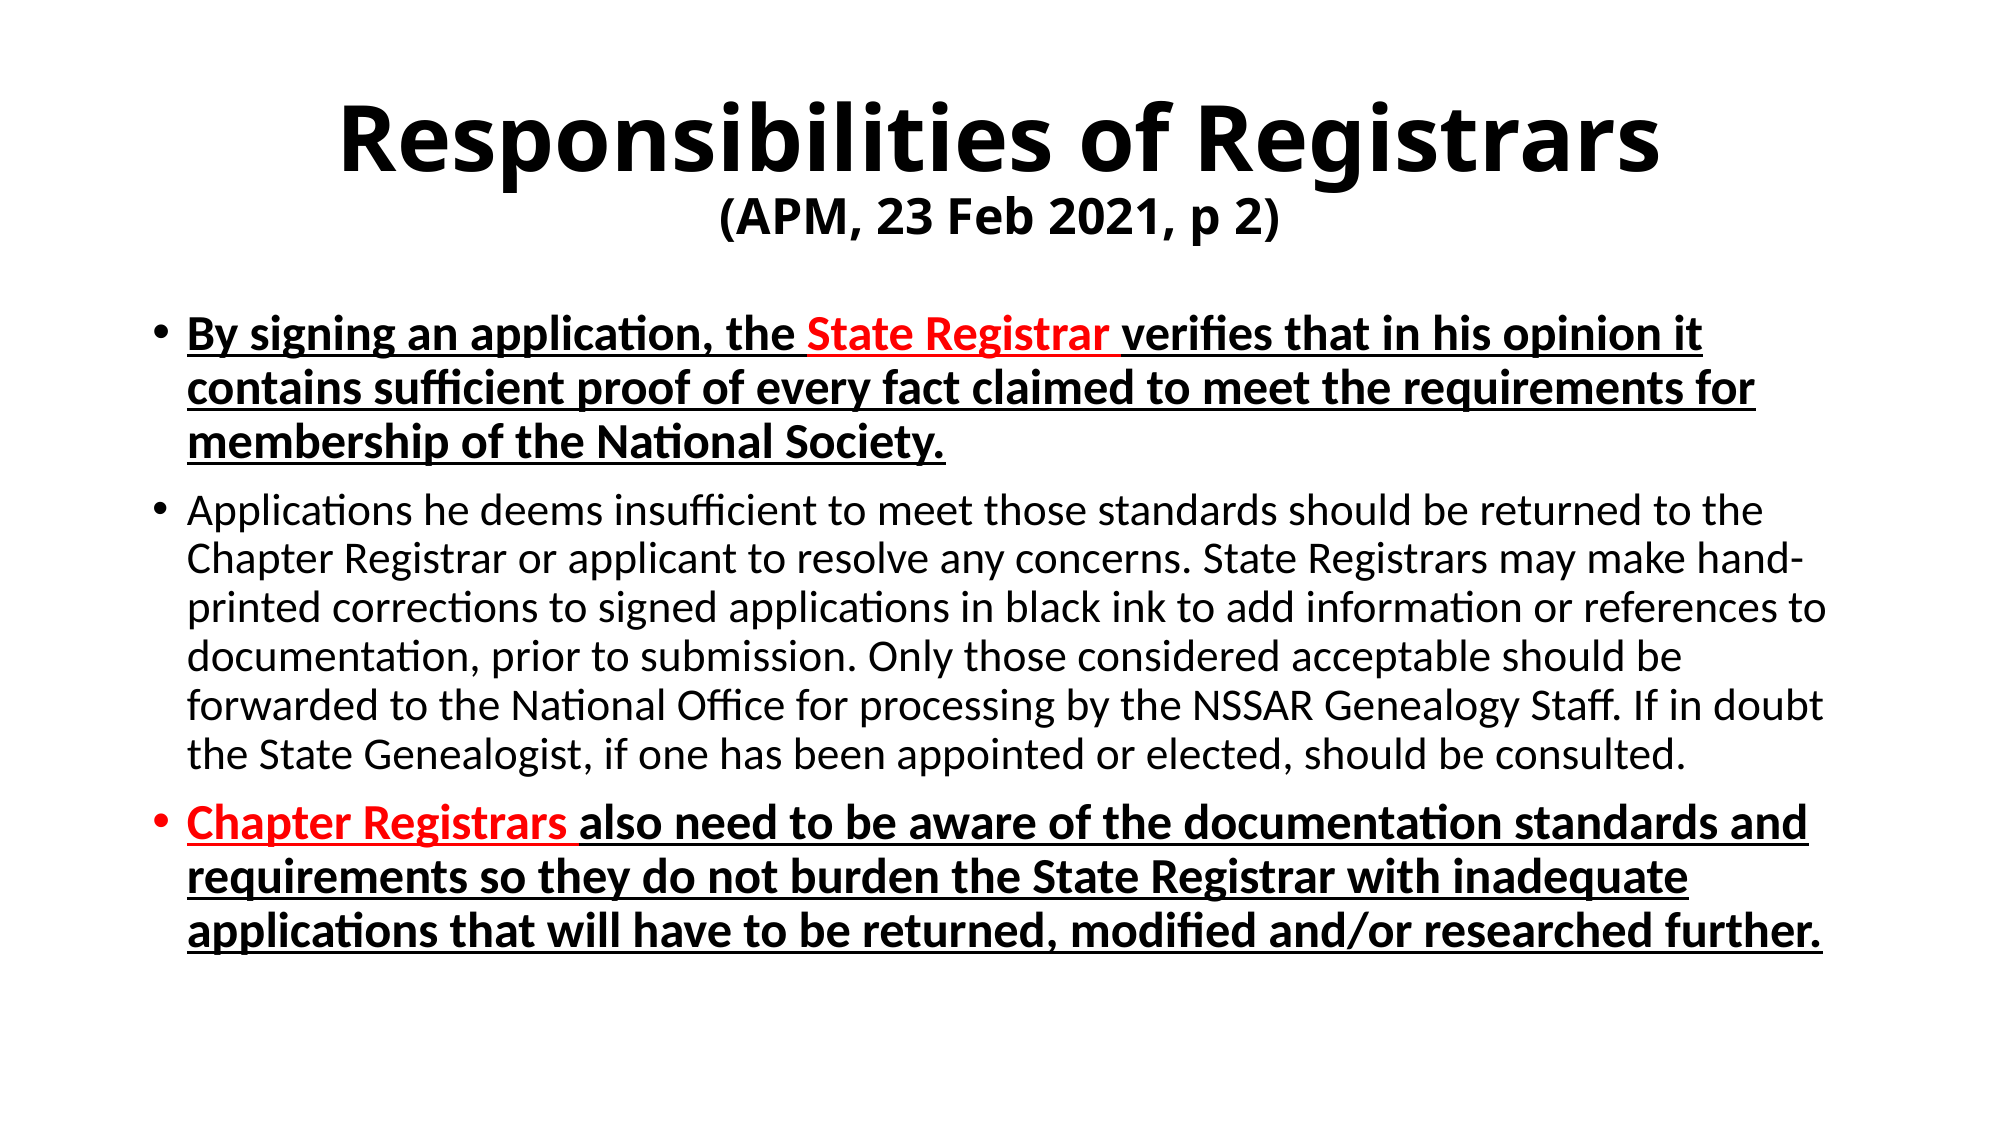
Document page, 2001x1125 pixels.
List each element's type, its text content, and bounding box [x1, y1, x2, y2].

title Responsibilities of Registrars (APM, 23 Feb 2021, p 2) [137, 59, 1863, 278]
list By signing an application, the State Registrar verifies that in his opinion it contains sufficient proof of every fact claimed to meet the requirements for membership of the National Society. Applications he deems insufficient to meet those standards should be returned to the Chapter Registrar or applicant to resolve any concerns. State Registrars may make hand-printed corrections to signed applications in black ink to add information or references to documentation, prior to submission. Only those considered acceptable should be forwarded to the National Office for processing by the NSSAR Genealogy Staff. If in doubt the State Genealogist, if one has been appointed or elected, should be consulted. Chapter Registrars also need to be aware of the documentation standards and requirements so they do not burden the State Registrar with inadequate applications that will have to be returned, modified and/or researched further. [137, 299, 1863, 1014]
